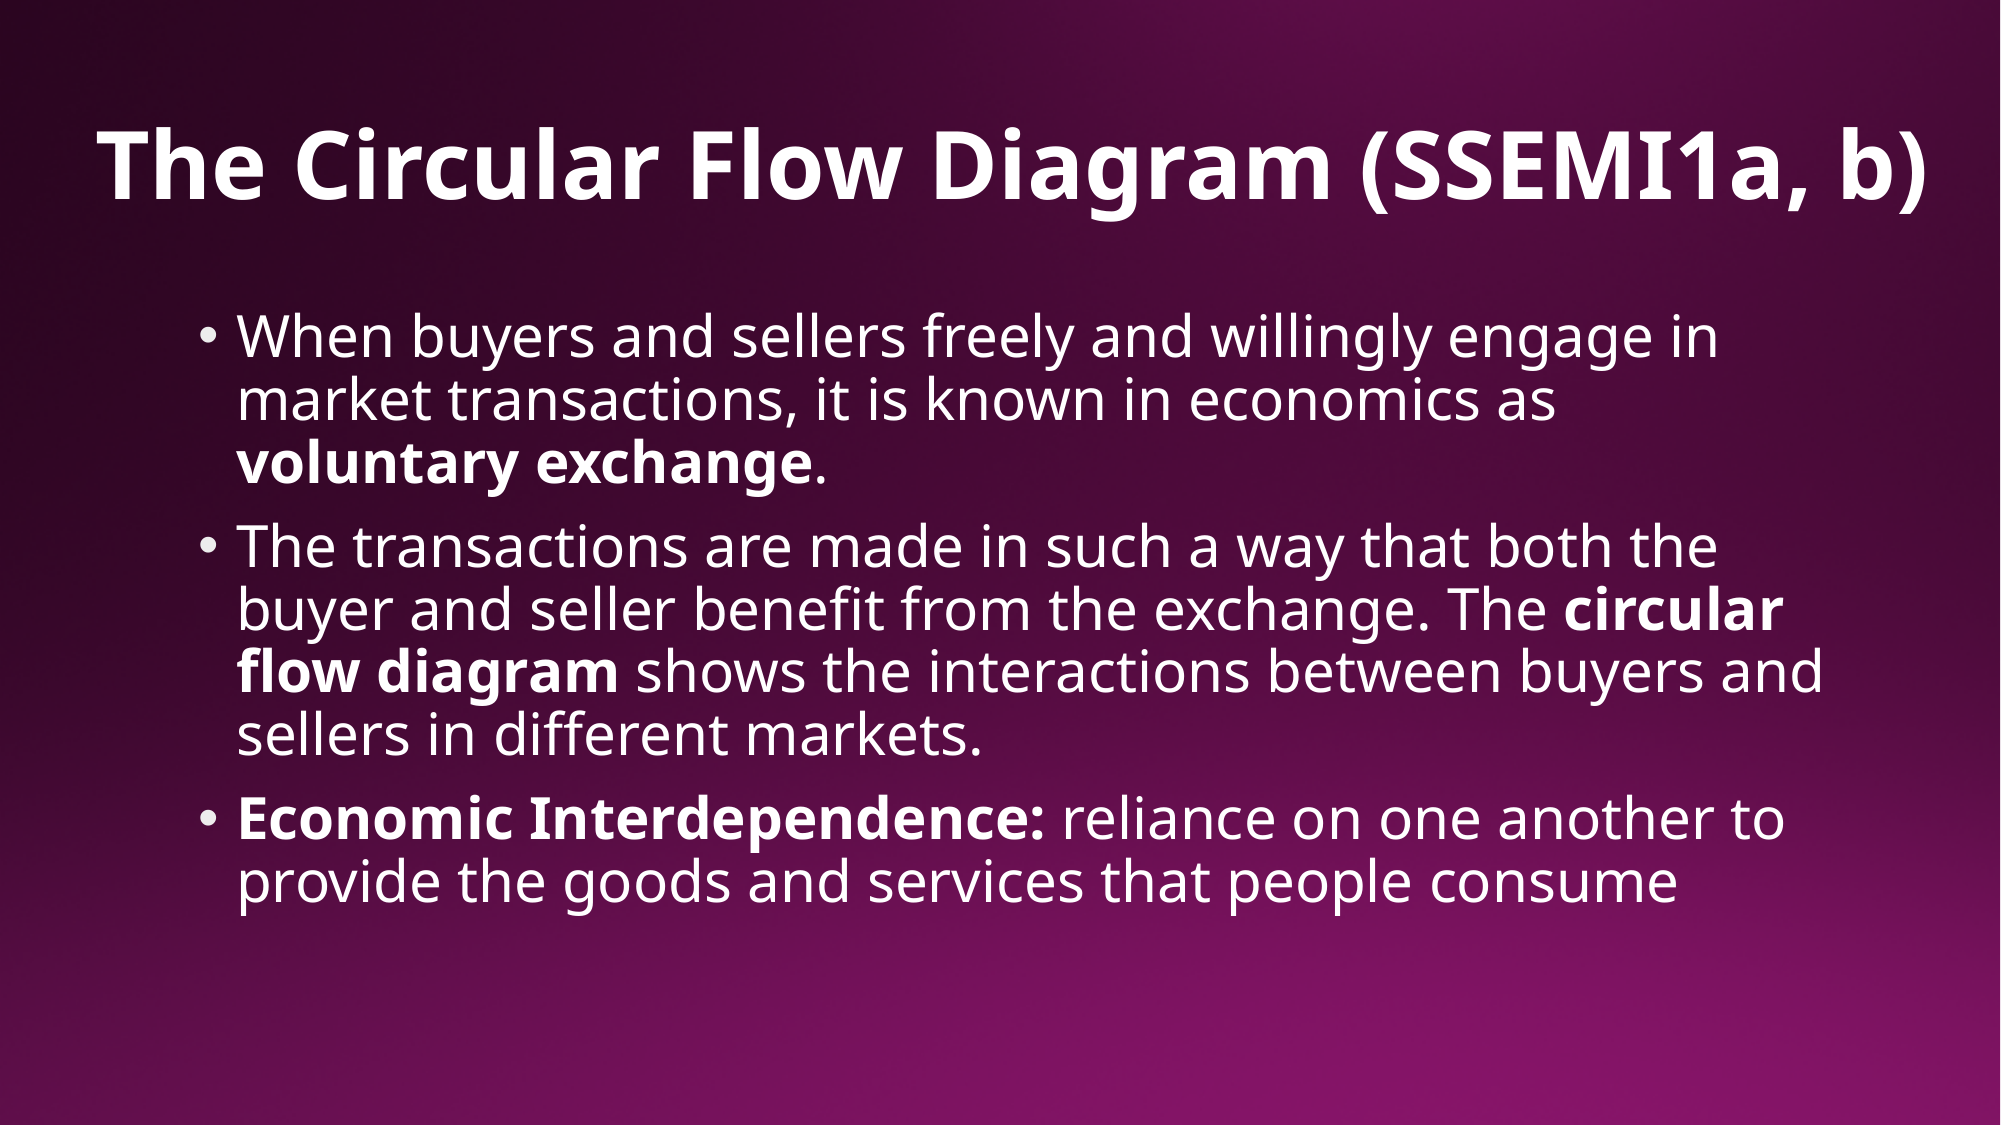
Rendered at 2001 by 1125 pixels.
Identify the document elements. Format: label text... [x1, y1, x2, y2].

picture [0, 0, 2001, 1125]
title The Circular Flow Diagram (SSEMI1a, b) [70, 59, 1953, 278]
list When buyers and sellers freely and willingly engage in market transactions, it is known in economics as voluntary exchange. The transactions are made in such a way that both the buyer and seller benefit from the exchange. The circular flow diagram shows the interactions between buyers and sellers in different markets. Economic Interdependence: reliance on one another to provide the goods and services that people consume [183, 299, 1863, 1014]
